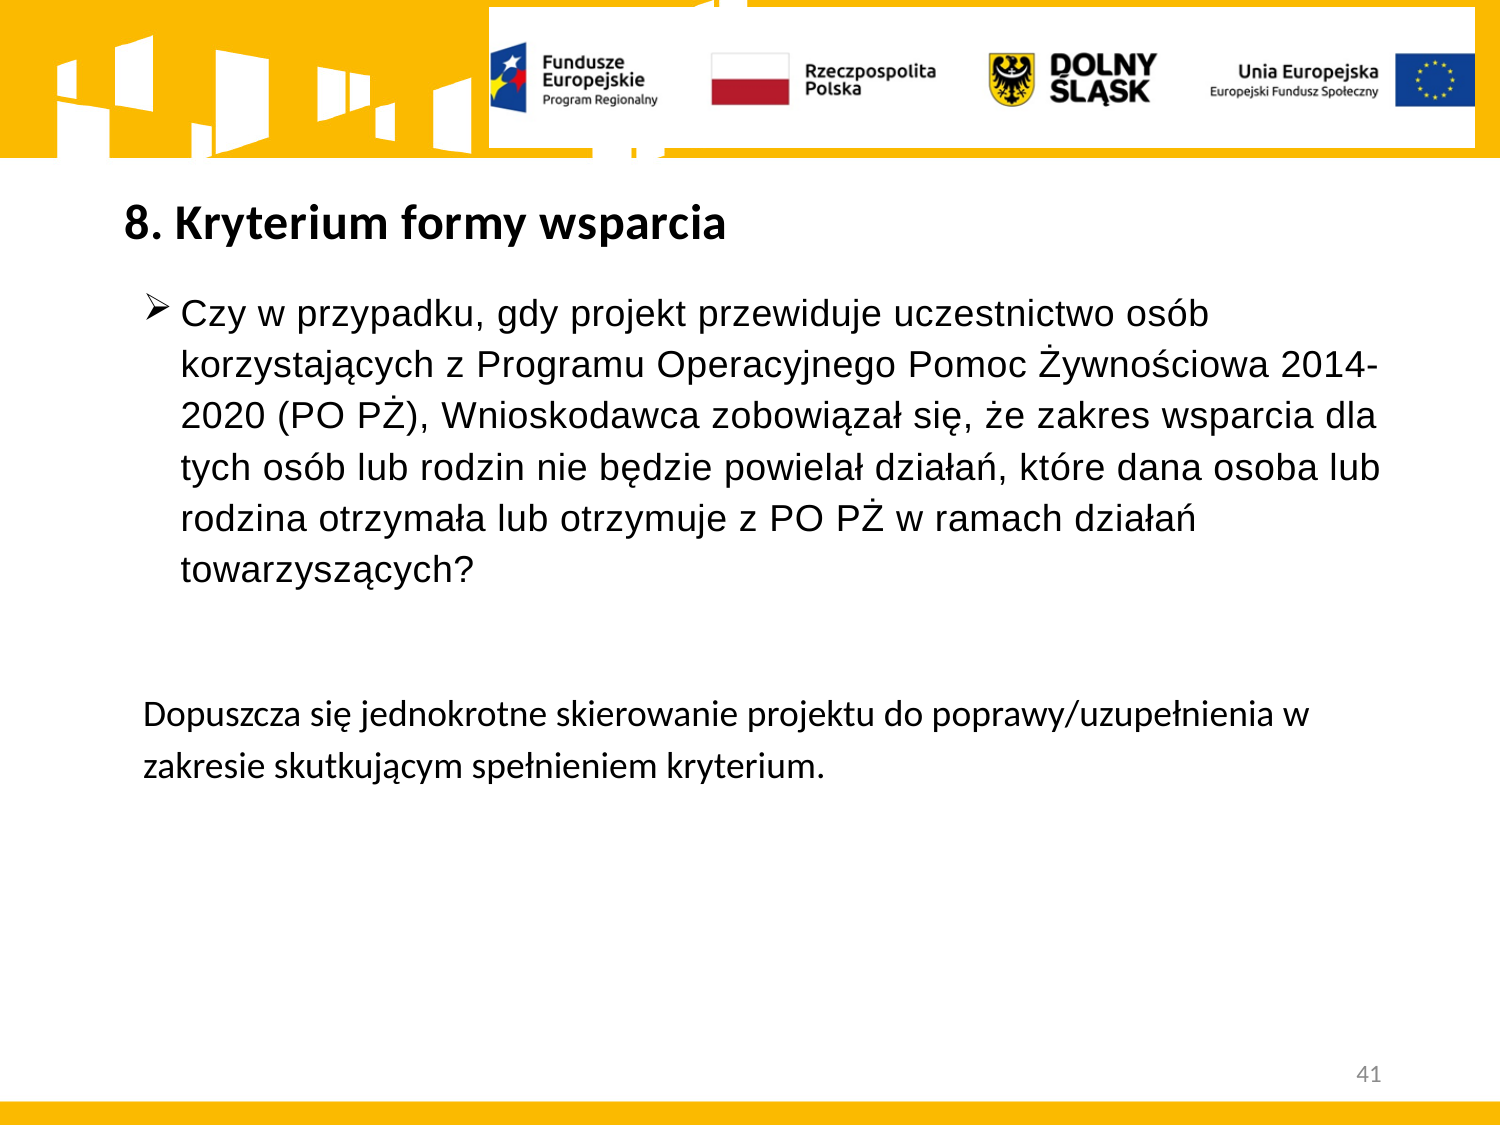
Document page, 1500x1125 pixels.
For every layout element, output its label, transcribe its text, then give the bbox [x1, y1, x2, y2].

text_box 8. Kryterium formy wsparcia [109, 174, 1404, 272]
picture [0, 0, 1500, 1125]
text_box Czy w przypadku, gdy projekt przewiduje uczestnictwo osób korzystających z Programu Operacyjnego Pomoc Żywnościowa 2014-2020 (PO PŻ), Wnioskodawca zobowiązał się, że zakres wsparcia dla tych osób lub rodzin nie będzie powielał działań, które dana osoba lub rodzina otrzymała lub otrzymuje z PO PŻ w ramach działań towarzyszących? Dopuszcza się jednokrotne skierowanie projektu do poprawy/uzupełnienia w zakresie skutkującym spełnieniem kryterium. [128, 275, 1422, 1025]
slide_number 41 [1059, 1042, 1397, 1103]
